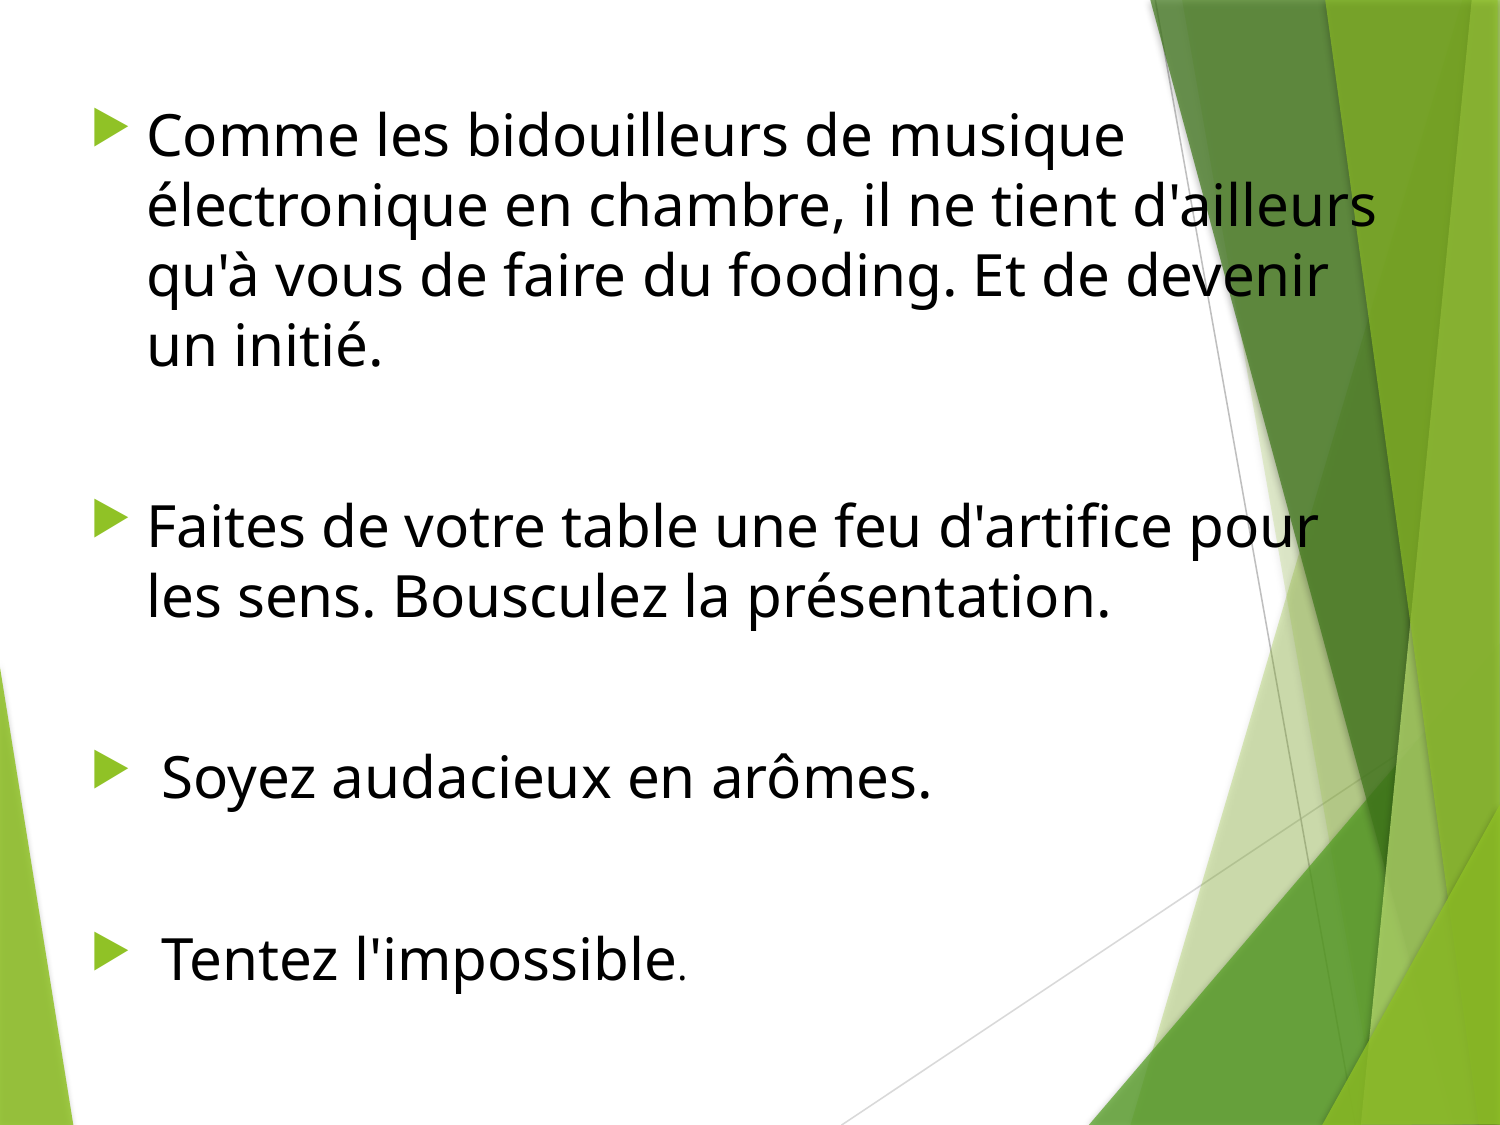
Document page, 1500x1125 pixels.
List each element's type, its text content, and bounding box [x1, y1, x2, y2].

list Comme les bidouilleurs de musique électronique en chambre, il ne tient d'ailleurs qu'à vous de faire du fooding. Et de devenir un initié. Faites de votre table une feu d'artifice pour les sens. Bousculez la présentation. Soyez audacieux en arômes. Tentez l'impossible. [75, 90, 1425, 1053]
